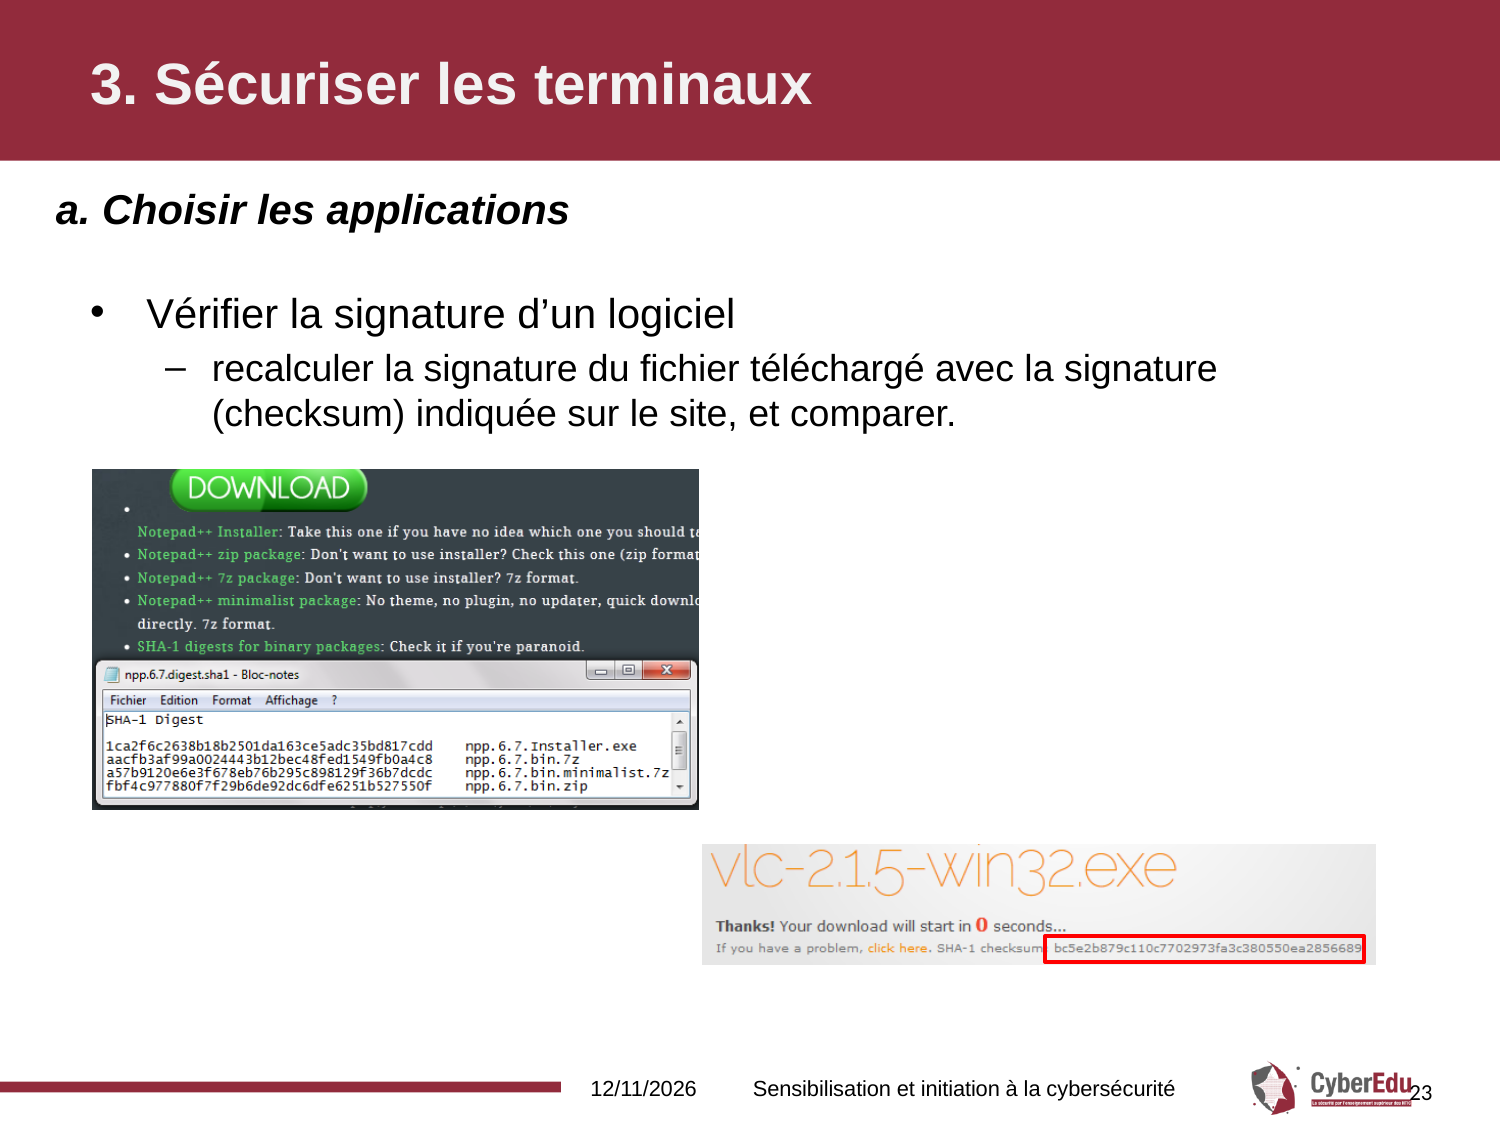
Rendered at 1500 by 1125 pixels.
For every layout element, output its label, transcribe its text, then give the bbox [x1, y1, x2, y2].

text_box a. Choisir les applications [41, 160, 1471, 256]
picture [702, 843, 1377, 965]
picture [1246, 1060, 1412, 1115]
picture [91, 469, 700, 810]
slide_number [561, 1057, 727, 1118]
title 3. Sécuriser les terminaux [75, 1, 1425, 161]
list Vérifier la signature d’un logiciel recalculer la signature du fichier téléchargé avec la signature (checksum) indiquée sur le site, et comparer. [75, 278, 1425, 551]
footer Sensibilisation et initiation à la cybersécurité [738, 1057, 1236, 1118]
